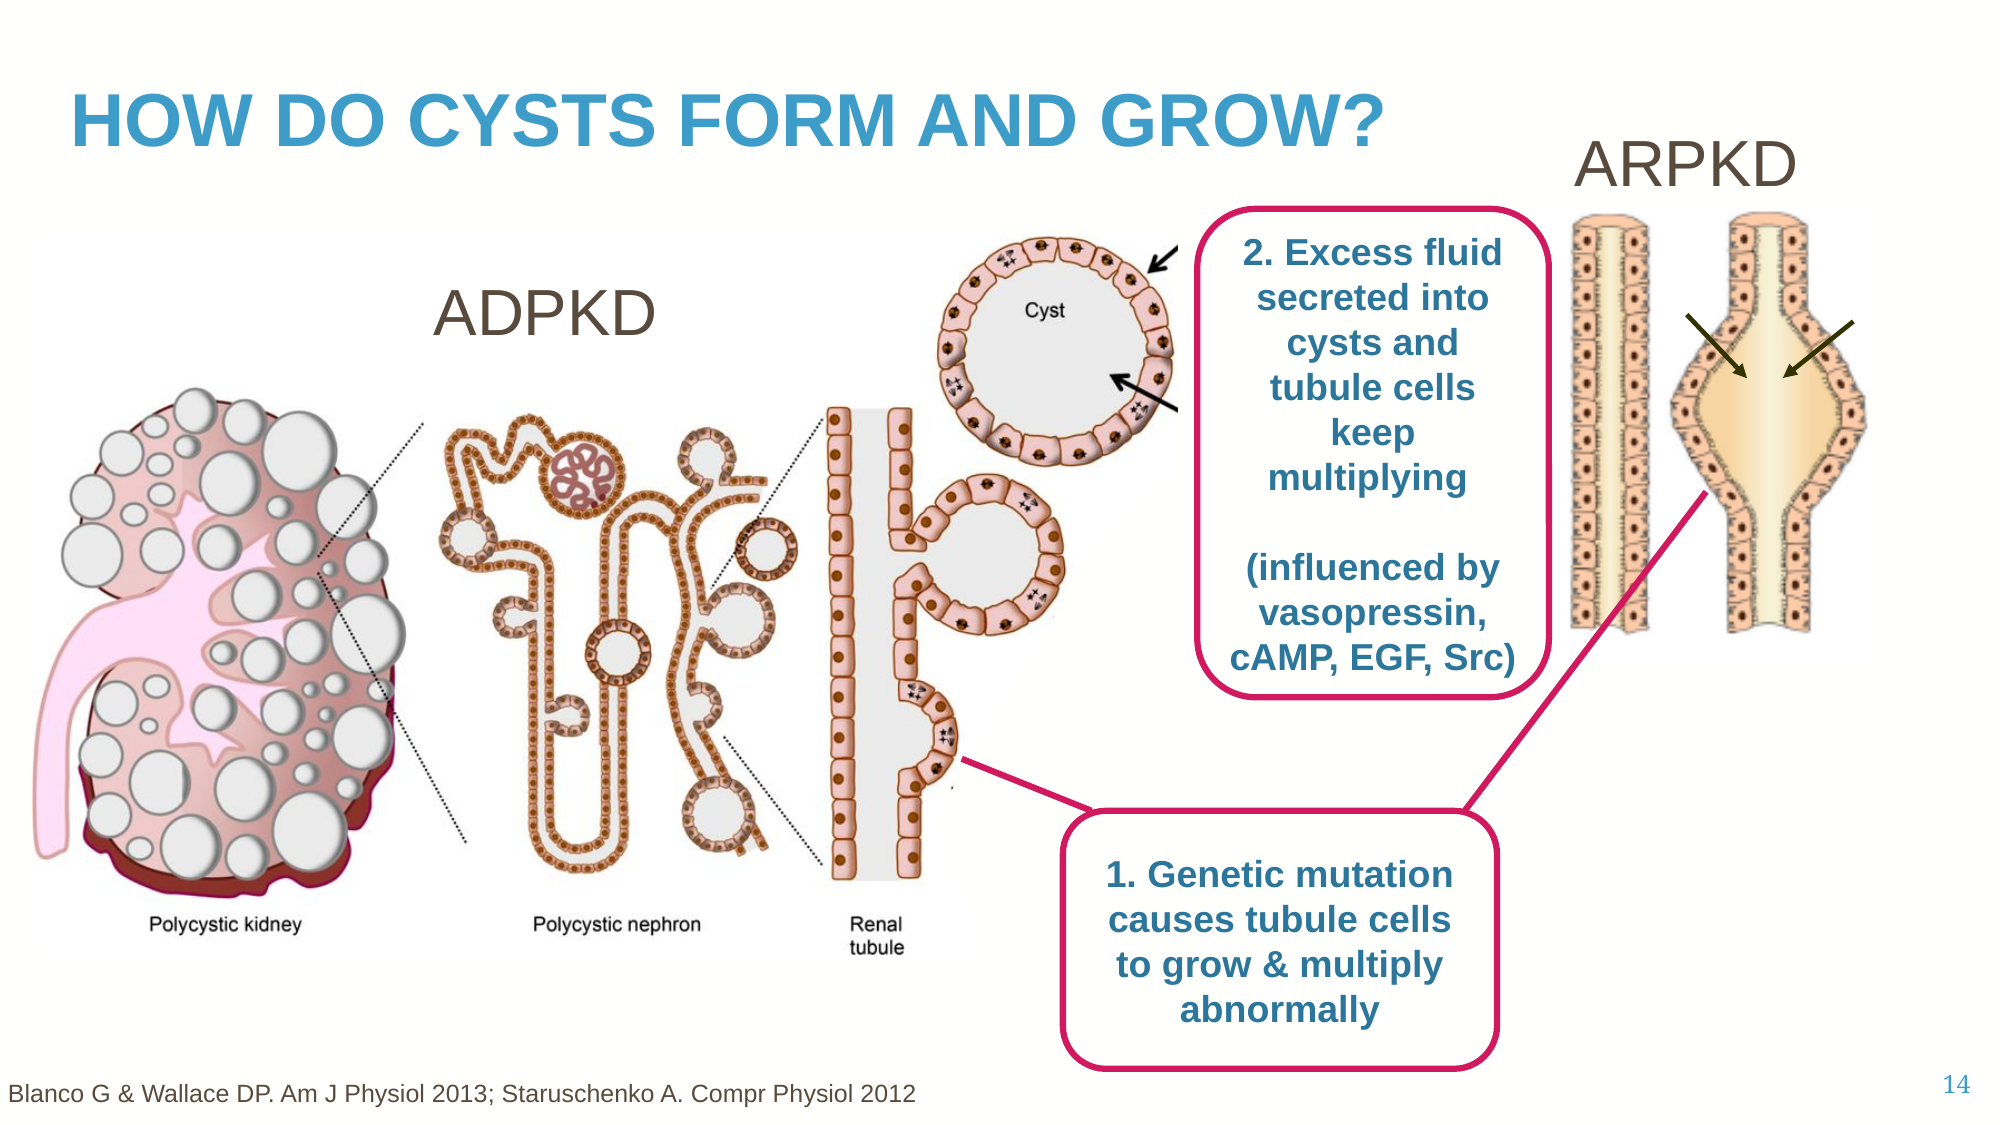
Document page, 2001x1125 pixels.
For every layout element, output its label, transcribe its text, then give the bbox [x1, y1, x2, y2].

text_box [961, 758, 1092, 811]
text_box ARPKD [1497, 122, 1877, 208]
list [32, 230, 1178, 956]
title how do Cysts form and grow? [55, 45, 1811, 200]
text_box Blanco G & Wallace DP. Am J Physiol 2013; Staruschenko A. Compr Physiol 2012 [0, 1069, 934, 1115]
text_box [1686, 314, 1748, 379]
text_box [1178, 467, 1235, 809]
slide_number 14 [1917, 1055, 1986, 1116]
text_box 1. Genetic mutation causes tubule cells to grow & multiply abnormally [1061, 809, 1499, 1070]
picture [1535, 158, 1877, 661]
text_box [1464, 491, 1707, 811]
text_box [1782, 321, 1854, 378]
text_box 2. Excess fluid secreted into cysts and tubule cells keep multiplying (influenced by vasopressin, cAMP, EGF, Src) [1196, 207, 1535, 699]
